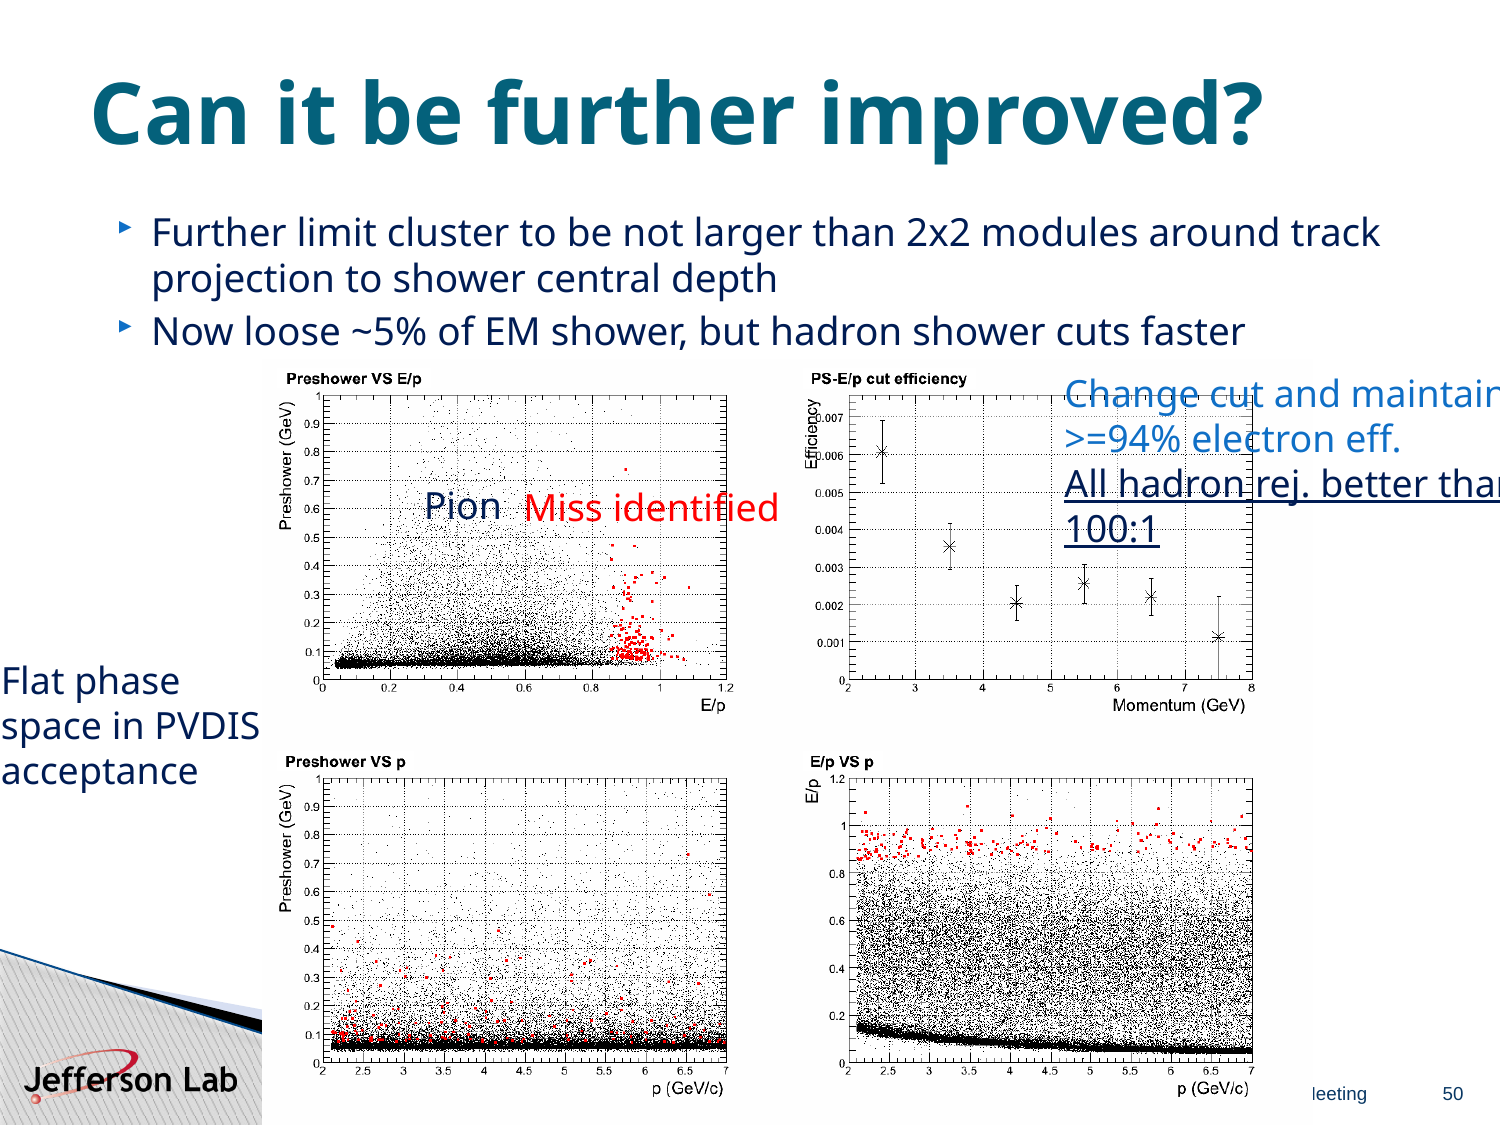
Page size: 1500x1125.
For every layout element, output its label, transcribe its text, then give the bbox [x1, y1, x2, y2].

slide_number SoLID Collaboration Meeting [1318, 1051, 1418, 1112]
picture [24, 1049, 237, 1104]
picture [262, 359, 1313, 1125]
list Further limit cluster to be not larger than 2x2 modules around track projection to shower central depth Now loose ~5% of EM shower, but hadron shower cuts faster [87, 200, 1438, 363]
text_box Change cut and maintain >=94% electron eff. All hadron rej. better than 100:1 [1315, 362, 1500, 558]
slide_number 50 [1418, 1051, 1479, 1112]
text_box Flat phase space in PVDIS acceptance [0, 649, 256, 800]
title Can it be further improved? [75, 45, 1425, 175]
